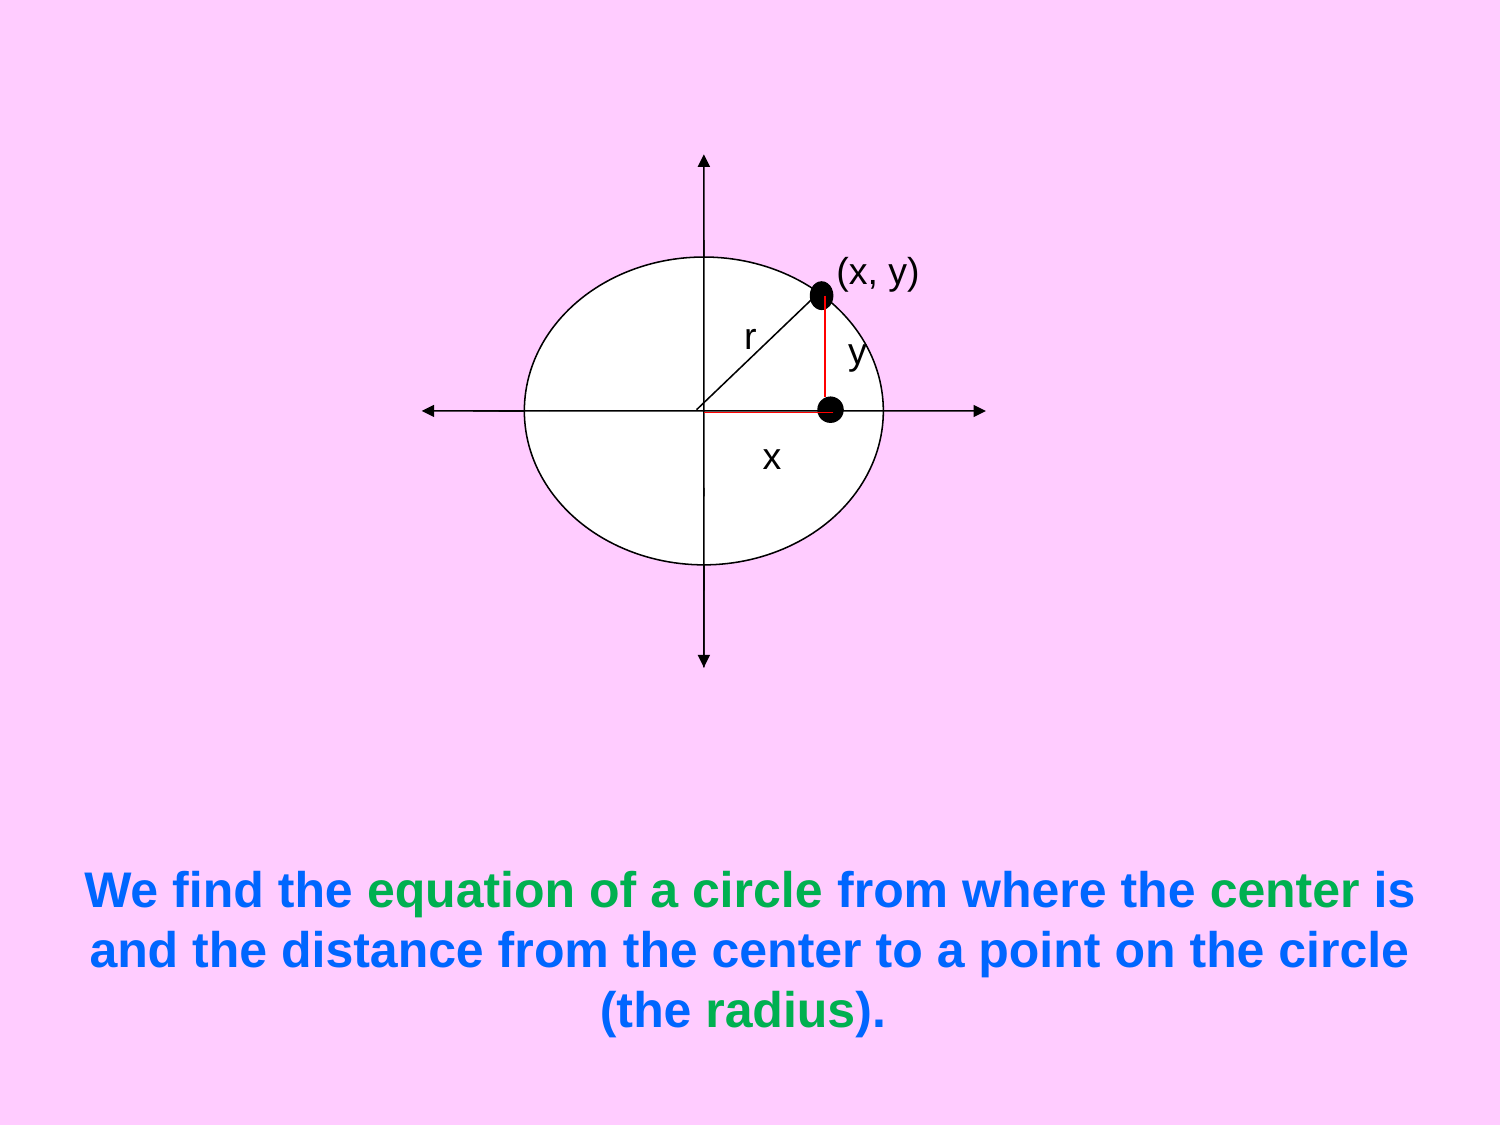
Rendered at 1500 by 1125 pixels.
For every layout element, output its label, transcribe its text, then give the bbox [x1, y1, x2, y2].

text_box We find the equation of a circle from where the center is and the distance from the center to a point on the circle (the radius). [62, 849, 1438, 1045]
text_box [77, 77, 1423, 873]
